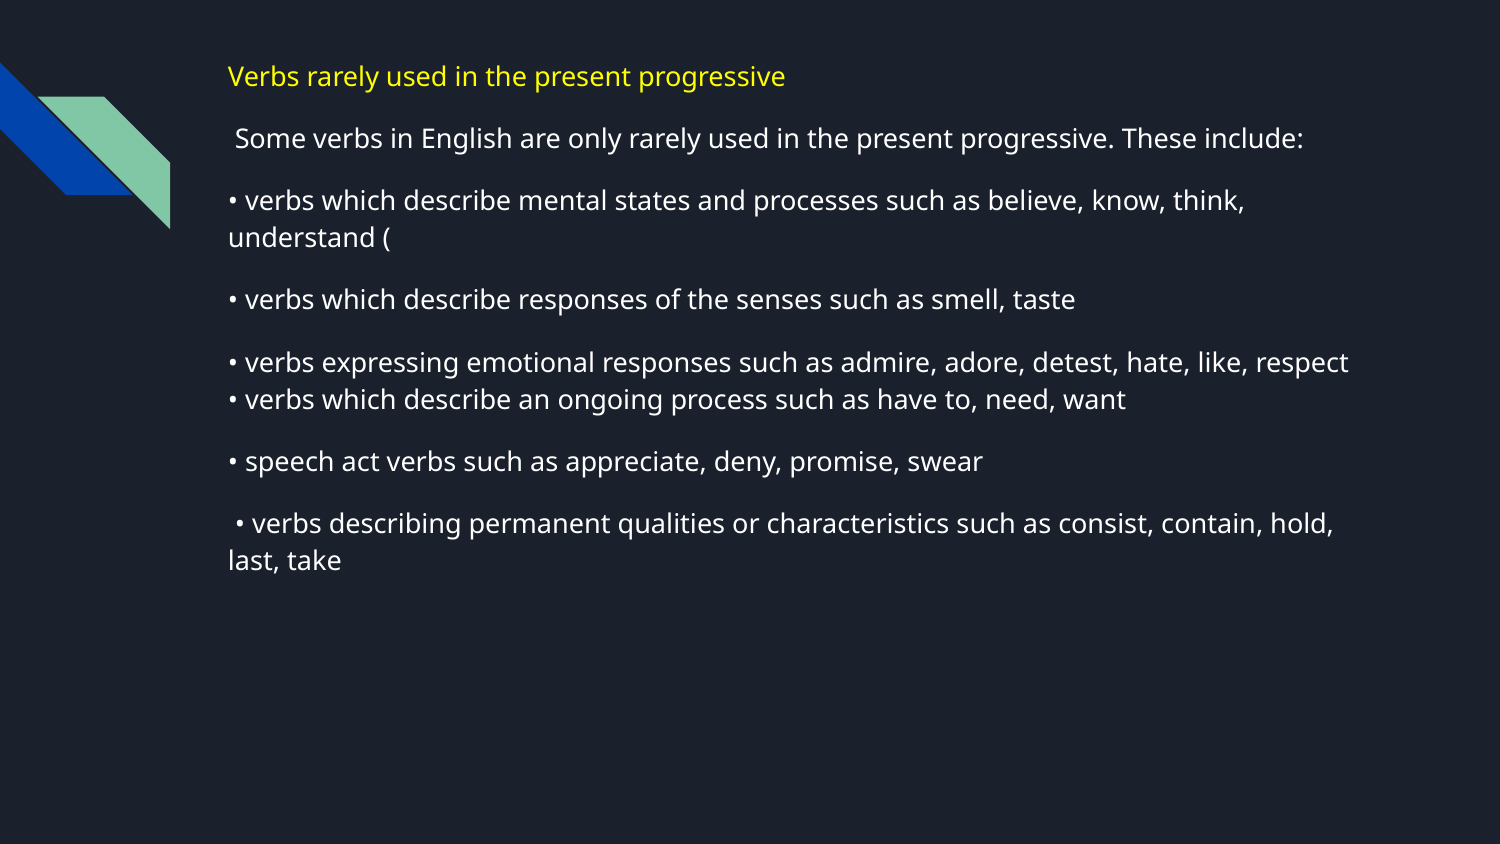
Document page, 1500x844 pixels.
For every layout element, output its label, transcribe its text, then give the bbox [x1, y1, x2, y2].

list Verbs rarely used in the present progressive Some verbs in English are only rarely used in the present progressive. These include: • verbs which describe mental states and processes such as believe, know, think, understand ( • verbs which describe responses of the senses such as smell, taste • verbs expressing emotional responses such as admire, adore, detest, hate, like, respect • verbs which describe an ongoing process such as have to, need, want • speech act verbs such as appreciate, deny, promise, swear • verbs describing permanent qualities or characteristics such as consist, contain, hold, last, take [212, 39, 1368, 735]
